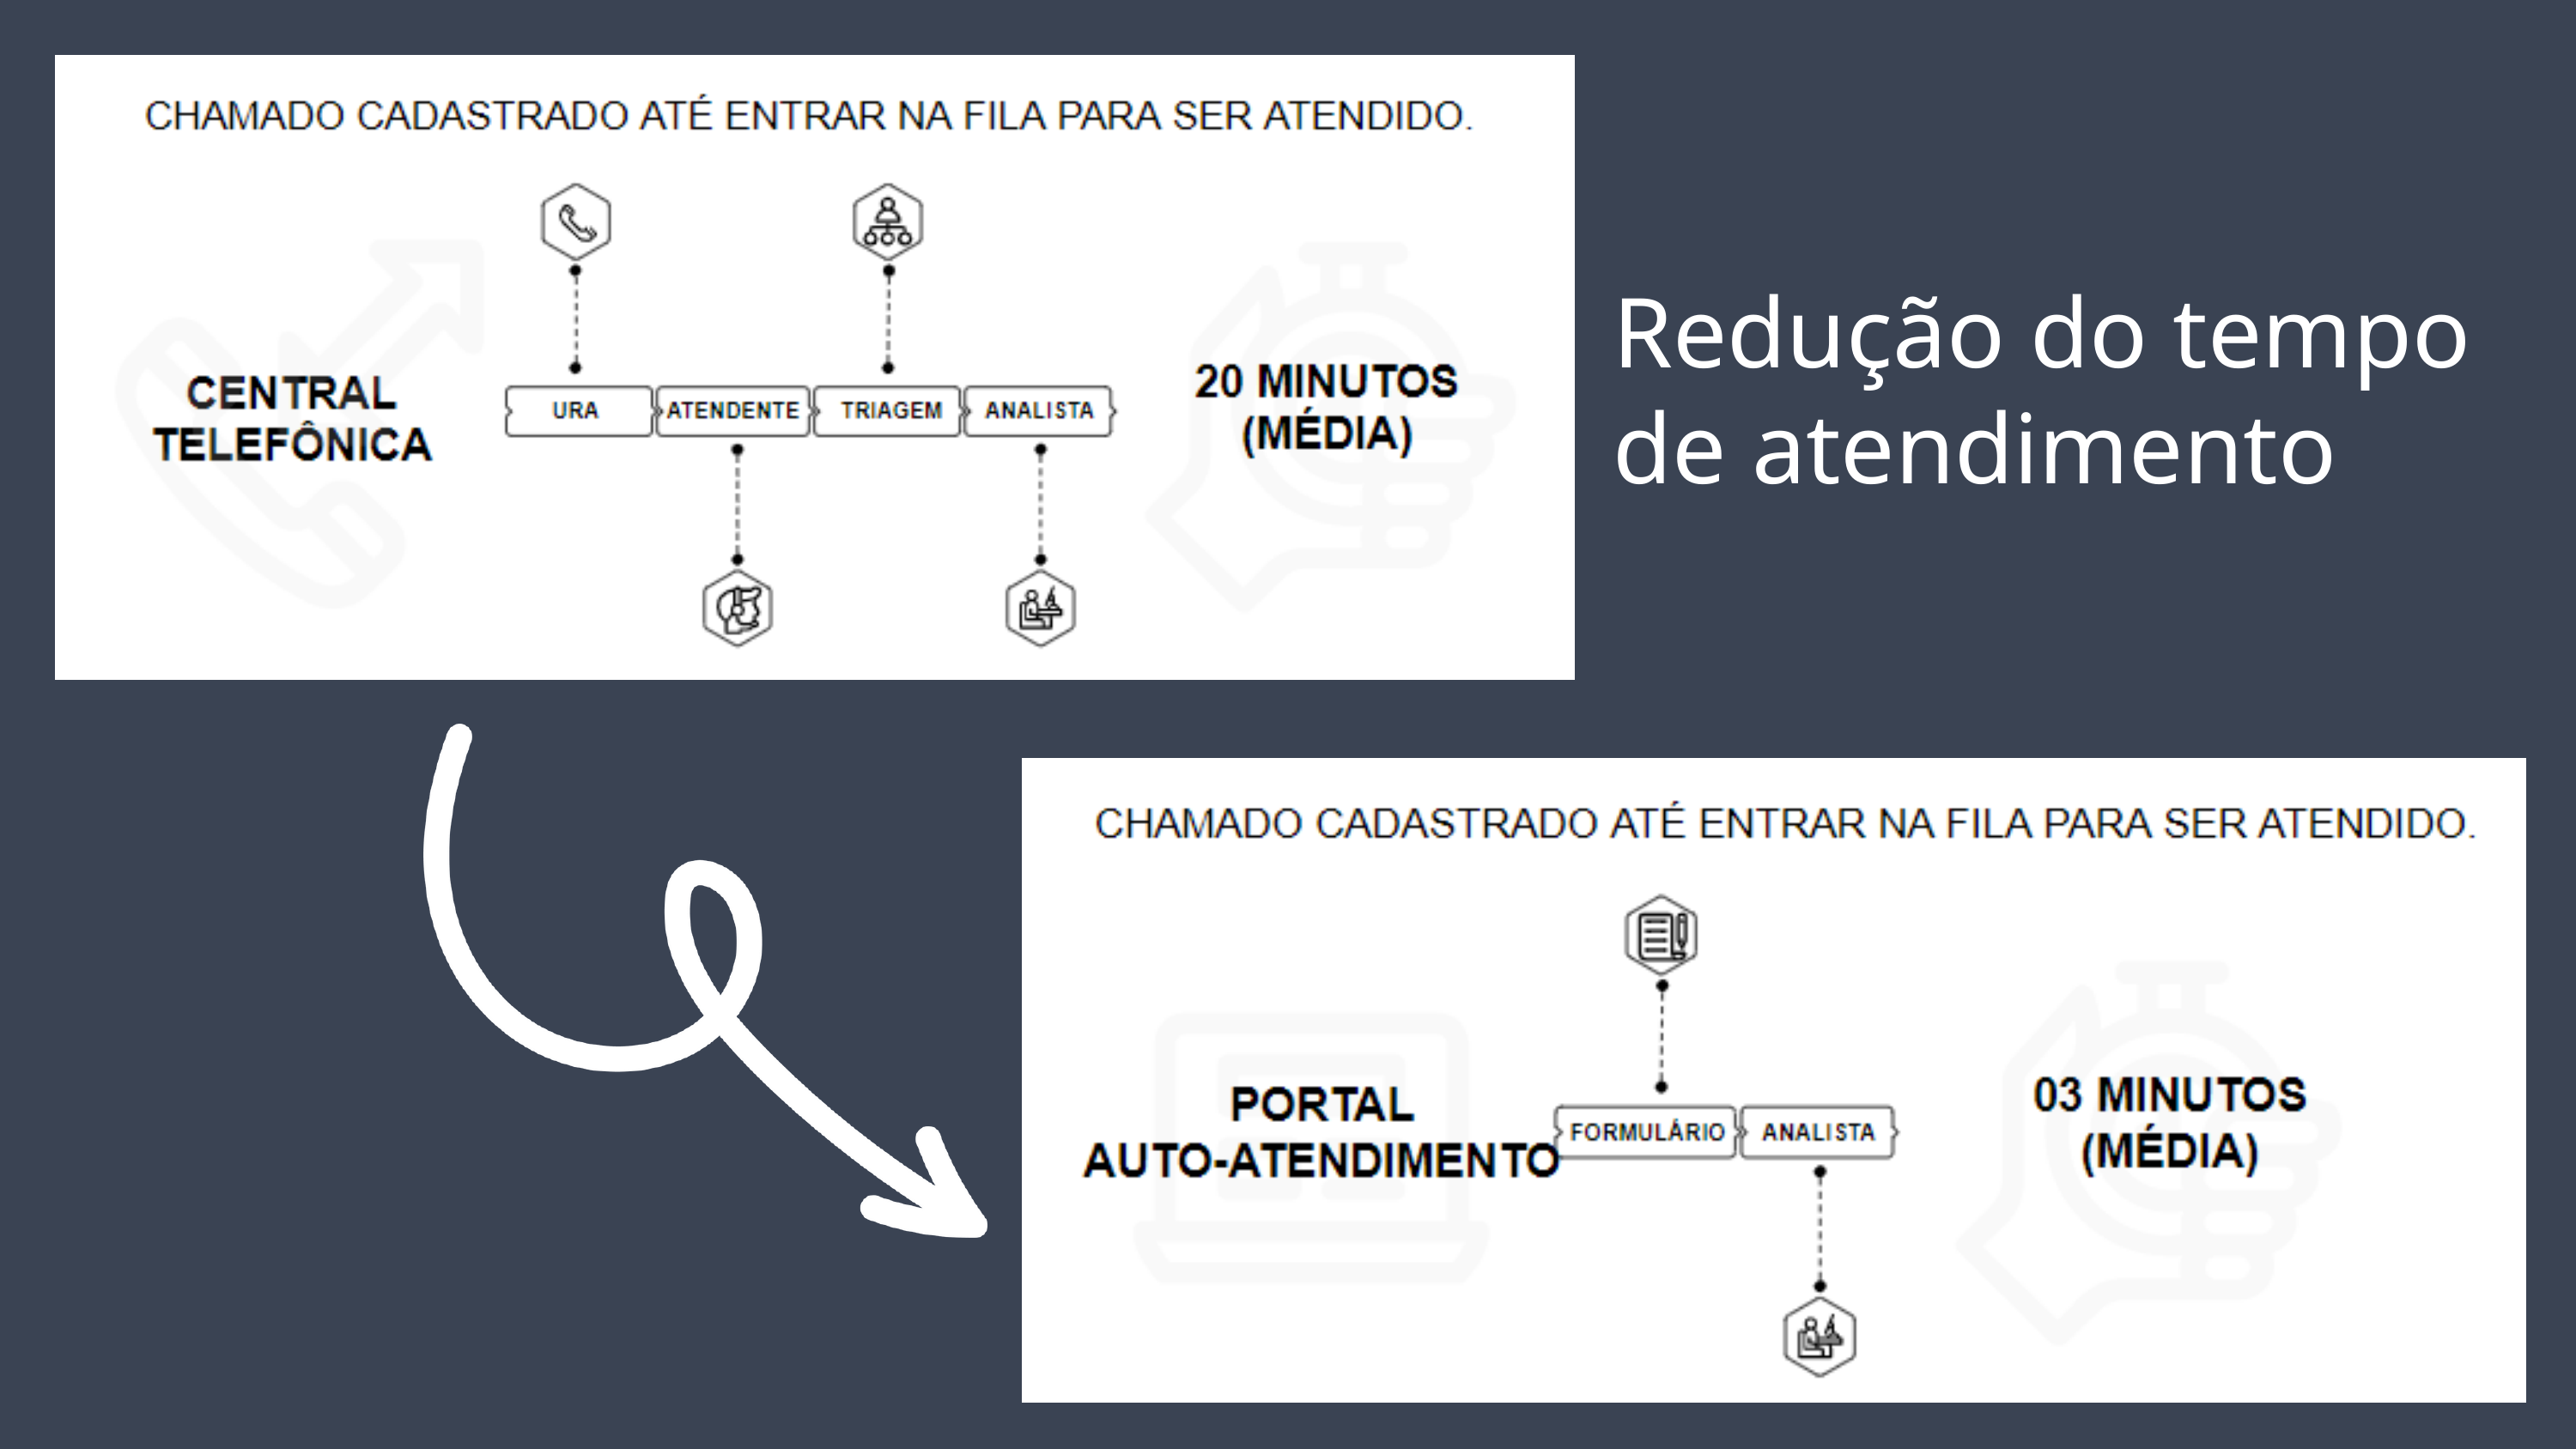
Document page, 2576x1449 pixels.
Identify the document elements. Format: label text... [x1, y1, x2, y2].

picture [55, 54, 1576, 680]
picture [1022, 758, 2526, 1404]
picture [423, 724, 988, 1239]
text_box Redução do tempo de atendimento [1613, 271, 2526, 504]
